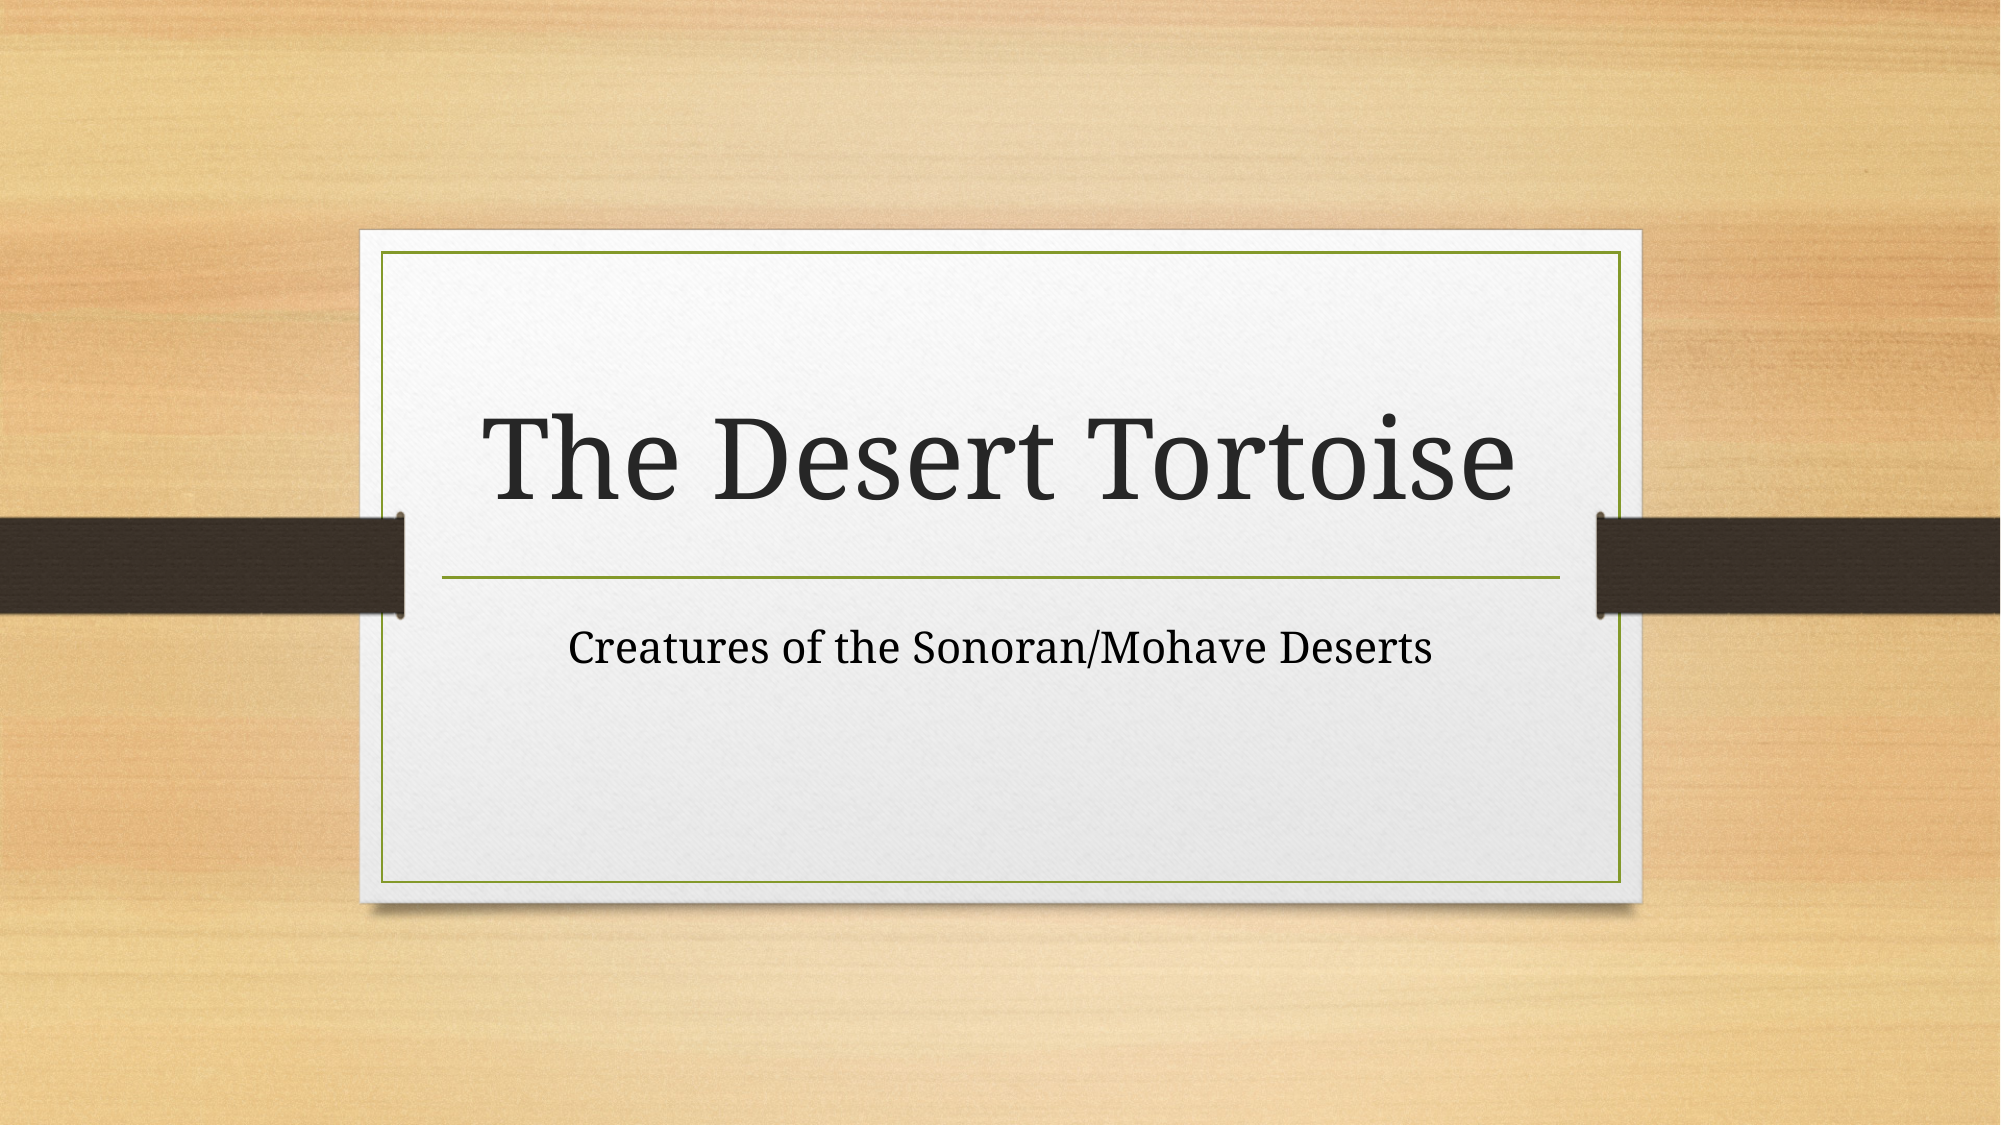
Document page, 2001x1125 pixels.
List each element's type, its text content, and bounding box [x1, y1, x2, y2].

picture [0, 0, 2001, 1125]
title The Desert Tortoise [441, 406, 1560, 530]
subtitle Creatures of the Sonoran/Mohave Deserts [441, 612, 1560, 710]
